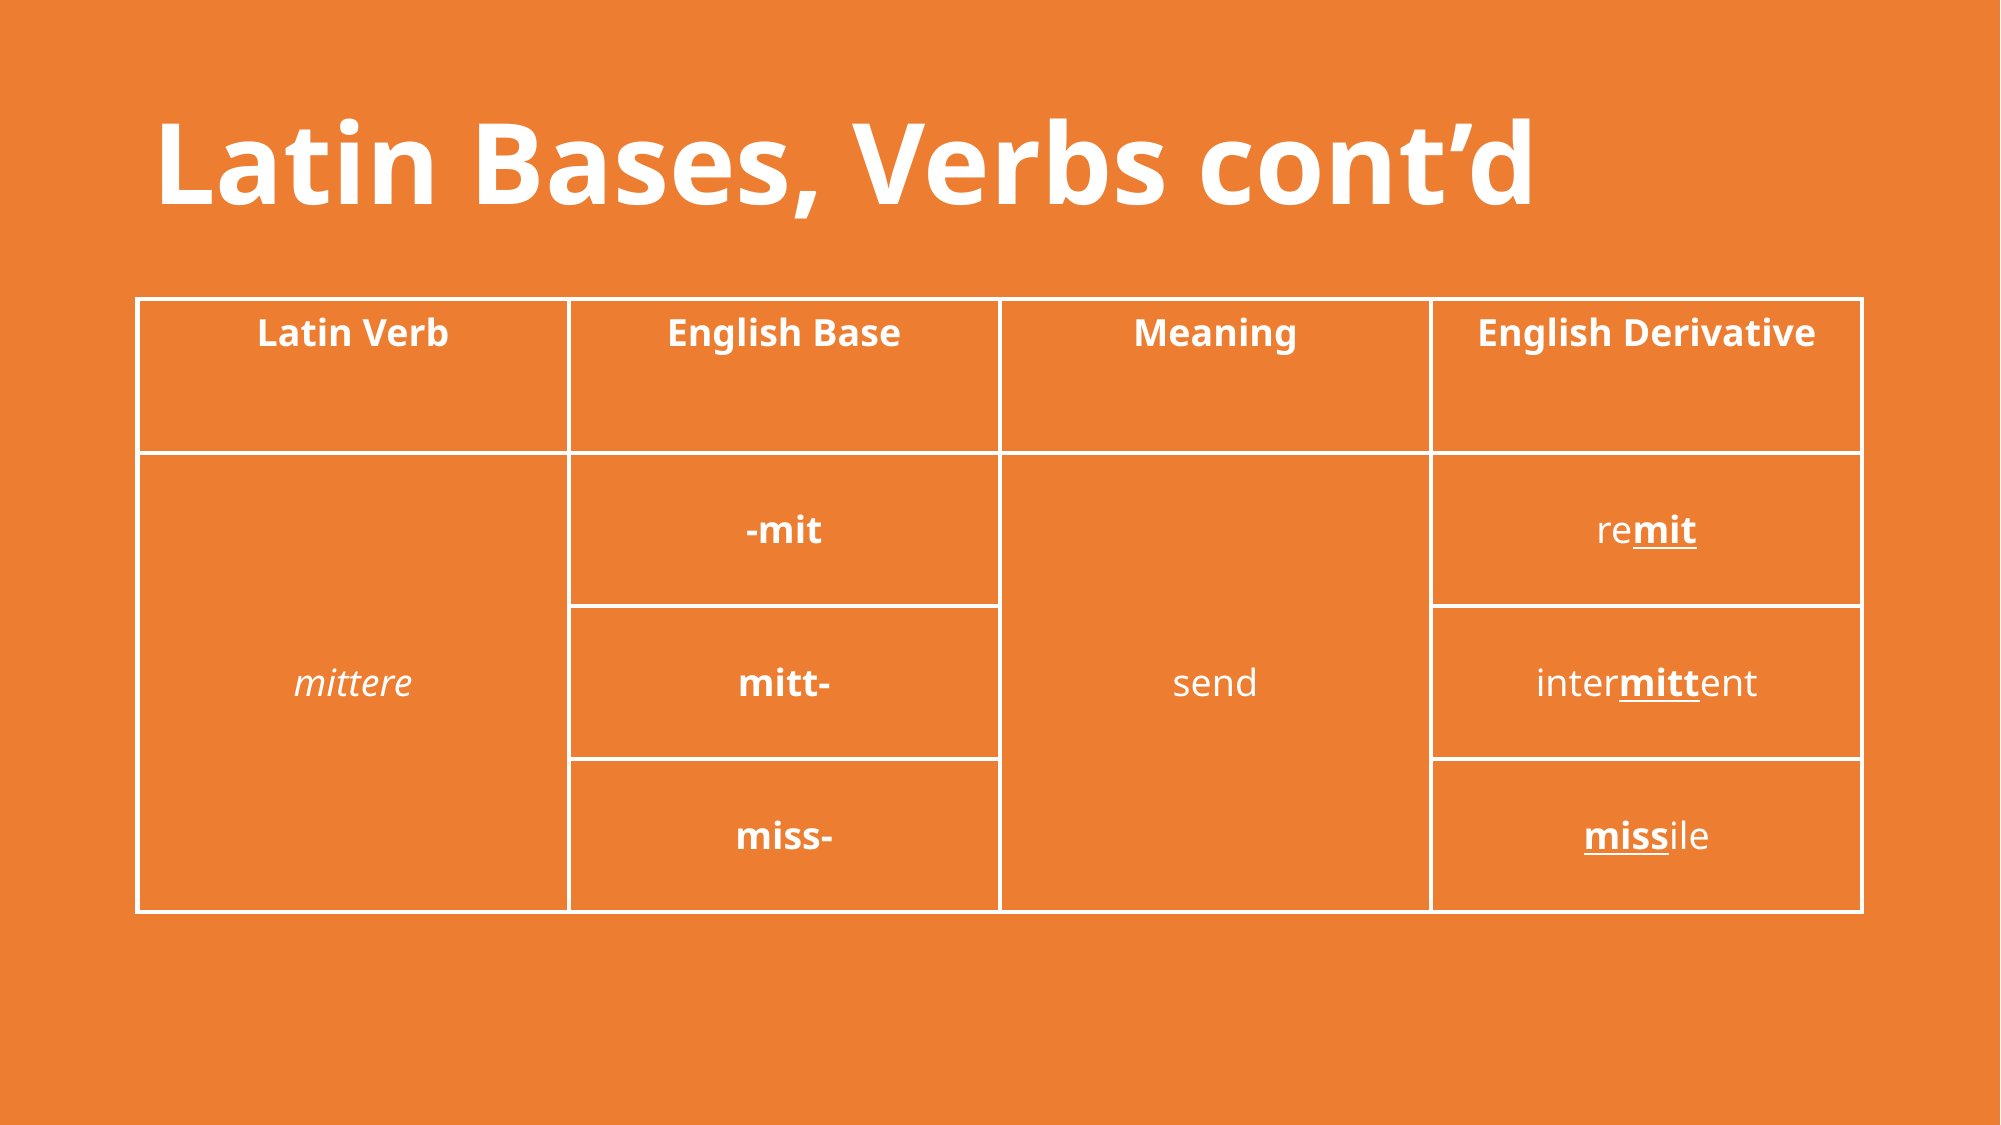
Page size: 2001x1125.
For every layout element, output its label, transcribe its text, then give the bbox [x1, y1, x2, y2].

table_header English Derivative [1433, 301, 1860, 451]
table_cell remit [1433, 455, 1860, 604]
table_cell mittere [140, 455, 567, 910]
table_header English Base [571, 301, 998, 451]
table_header Latin Verb [140, 301, 567, 451]
table_header Meaning [1002, 301, 1429, 451]
table_cell -mit [571, 455, 998, 604]
table_cell mitt- [571, 608, 998, 757]
title Latin Bases, Verbs cont’d [137, 59, 1863, 278]
table_cell miss- [571, 761, 998, 910]
table_cell send [1002, 455, 1429, 910]
table_cell intermittent [1433, 608, 1860, 757]
table_cell missile [1433, 761, 1860, 910]
